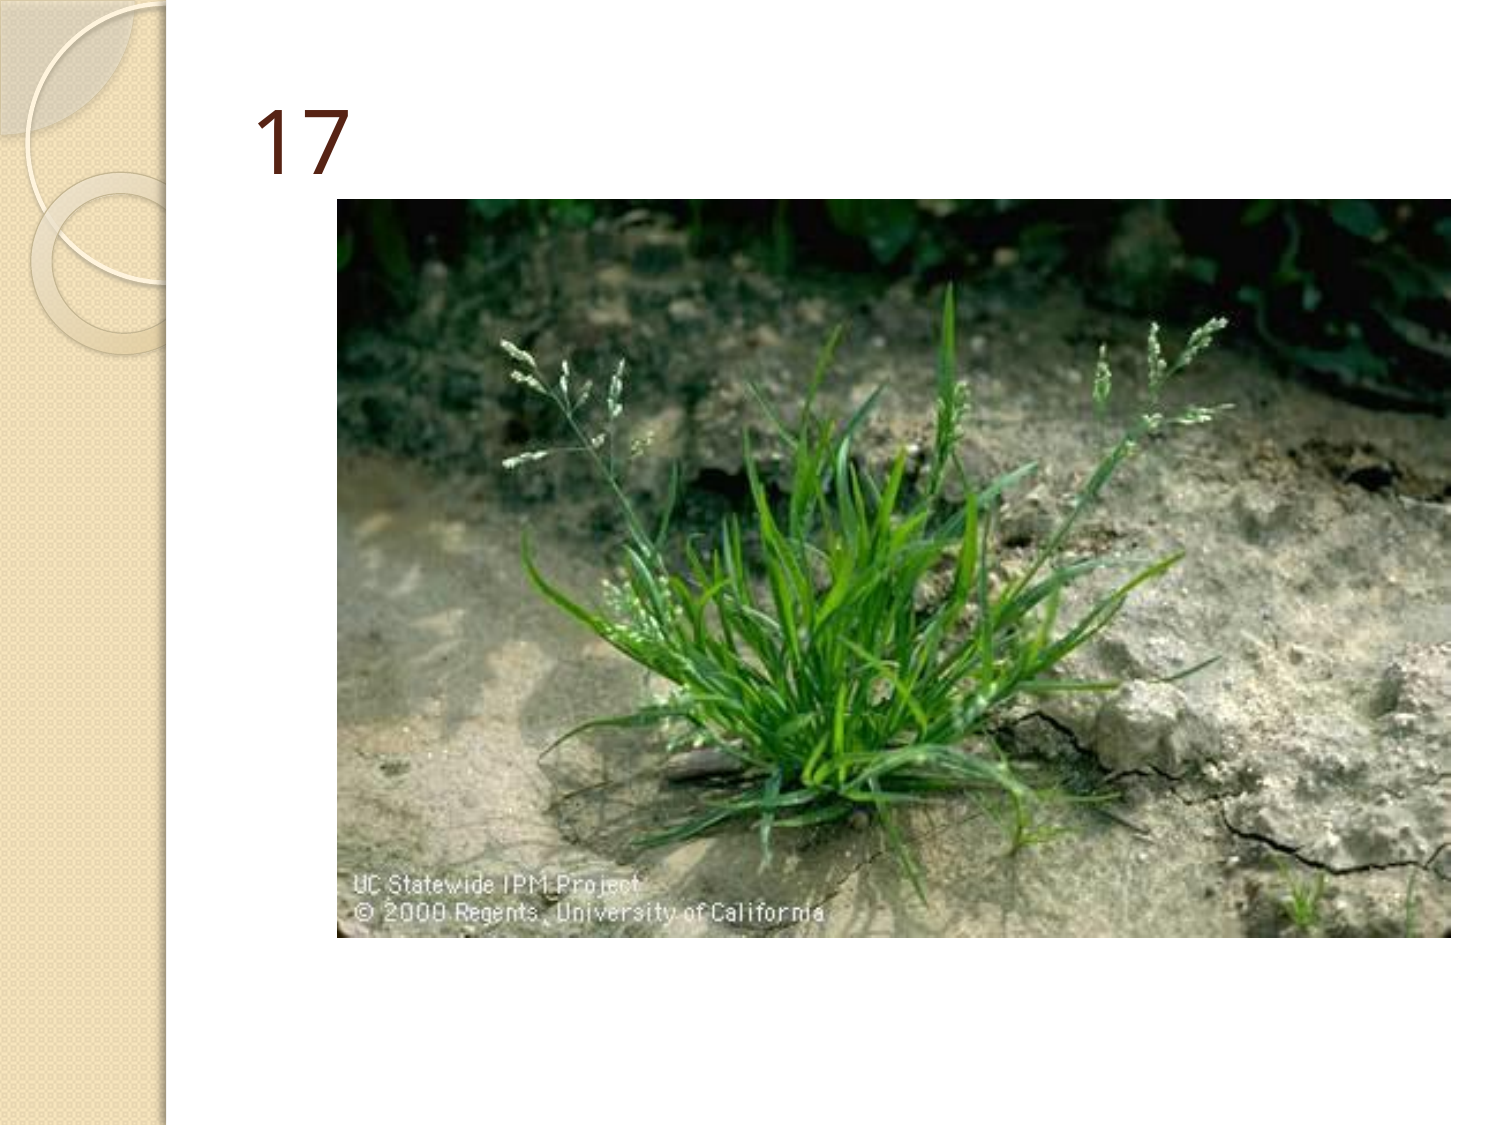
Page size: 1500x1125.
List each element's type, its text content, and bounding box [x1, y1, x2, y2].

title 17 [235, 45, 1466, 233]
picture [337, 199, 1451, 938]
